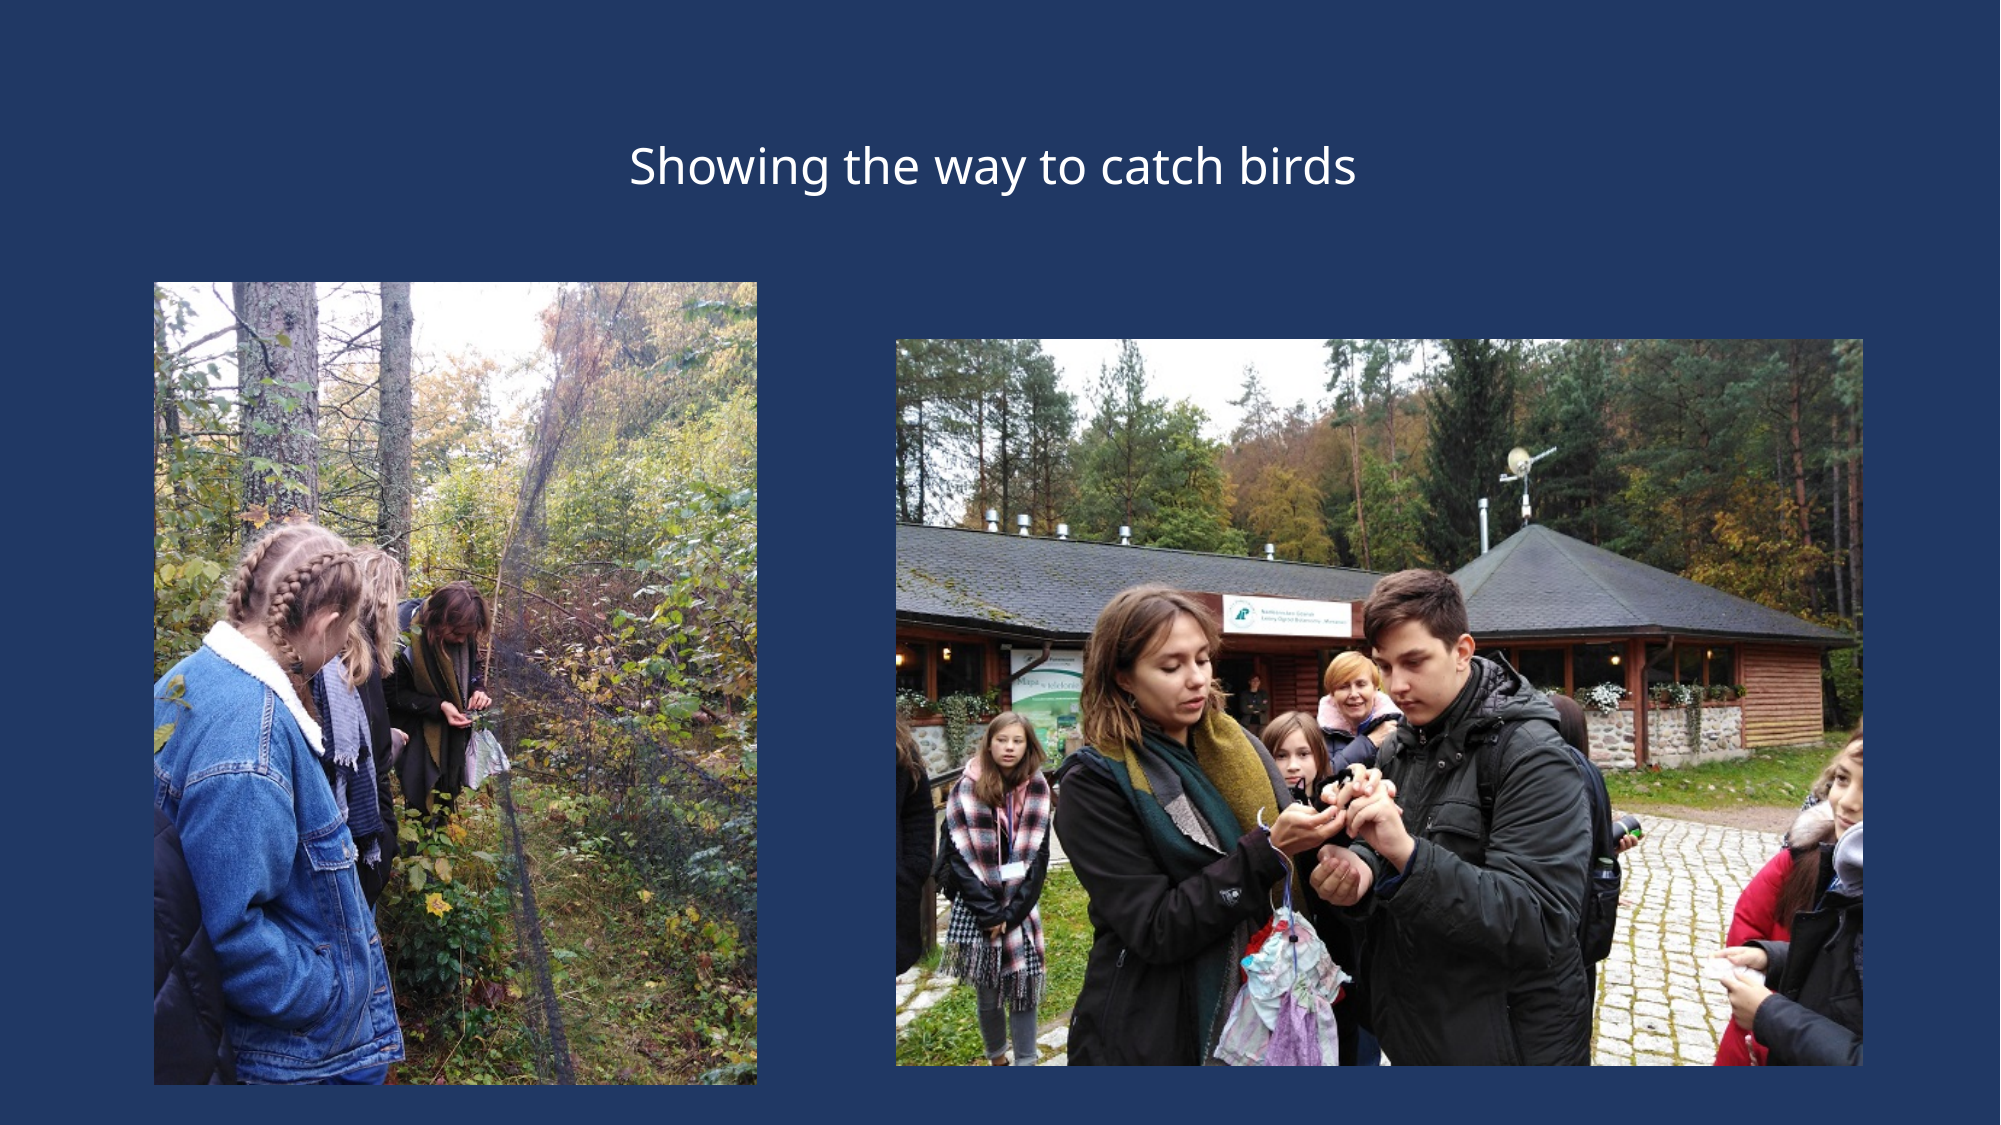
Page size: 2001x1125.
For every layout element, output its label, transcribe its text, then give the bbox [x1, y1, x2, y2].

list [896, 339, 1863, 1066]
picture [154, 282, 757, 1085]
title Showing the way to catch birds [137, 59, 1863, 278]
